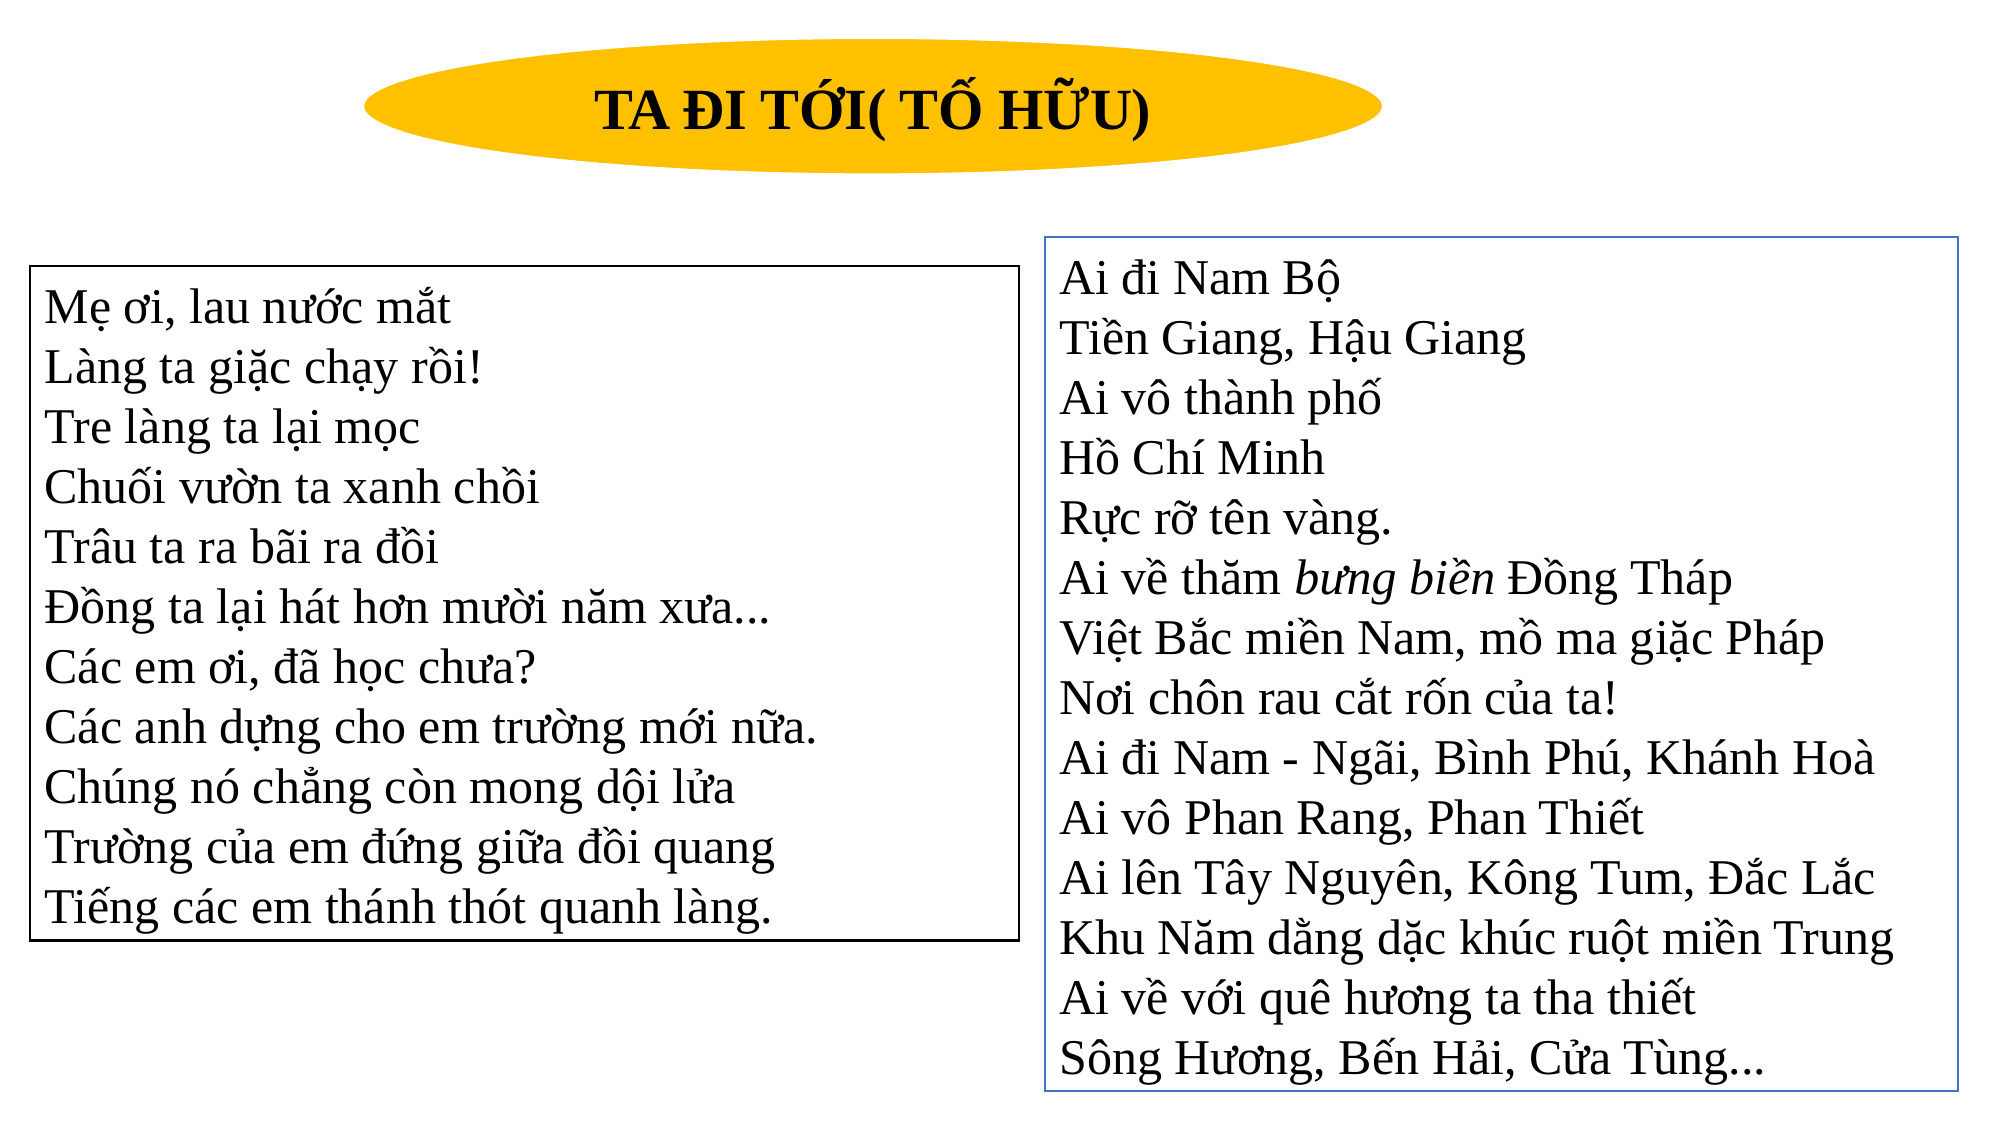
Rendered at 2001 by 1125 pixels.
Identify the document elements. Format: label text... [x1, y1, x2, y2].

text_box Mẹ ơi, lau nước mắt Làng ta giặc chạy rồi! Tre làng ta lại mọc Chuối vườn ta xanh chồi Trâu ta ra bãi ra đồi Đồng ta lại hát hơn mười năm xưa... Các em ơi, đã học chưa? Các anh dựng cho em trường mới nữa. Chúng nó chẳng còn mong dội lửa Trường của em đứng giữa đồi quang Tiếng các em thánh thót quanh làng. [29, 265, 1020, 942]
text_box TA ĐI TỚI( TỐ HỮU) [360, 35, 1386, 177]
text_box Ai đi Nam Bộ Tiền Giang, Hậu Giang Ai vô thành phố Hồ Chí Minh Rực rỡ tên vàng. Ai về thăm bưng biền Đồng Tháp Việt Bắc miền Nam, mồ ma giặc Pháp Nơi chôn rau cắt rốn của ta! Ai đi Nam - Ngãi, Bình Phú, Khánh Hoà Ai vô Phan Rang, Phan Thiết Ai lên Tây Nguyên, Kông Tum, Đắc Lắc Khu Năm dằng dặc khúc ruột miền Trung Ai về với quê hương ta tha thiết Sông Hương, Bến Hải, Cửa Tùng... [1044, 236, 1959, 1092]
